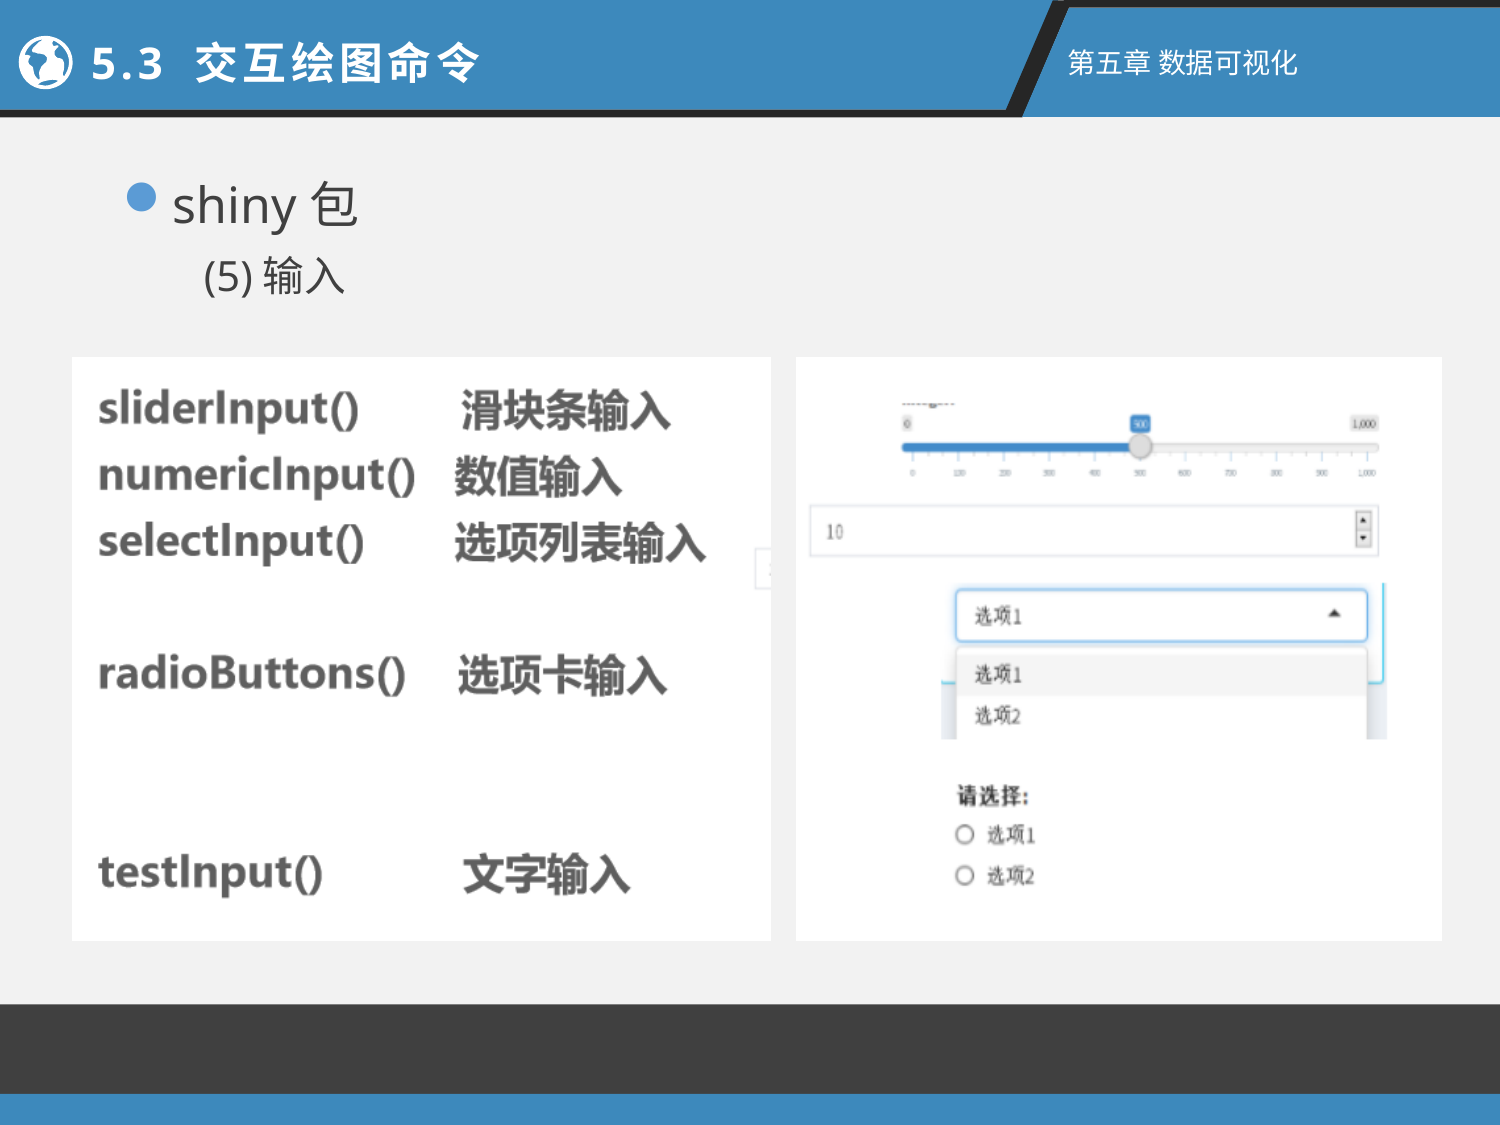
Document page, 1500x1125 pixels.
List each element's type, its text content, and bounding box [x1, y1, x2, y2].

text_box (5)输入 [189, 241, 612, 307]
text_box [0, 1003, 1500, 1093]
picture [72, 357, 771, 941]
text_box shiny包 [108, 166, 489, 241]
text_box [0, 1093, 1500, 1125]
picture [796, 357, 1442, 941]
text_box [0, 0, 1500, 118]
